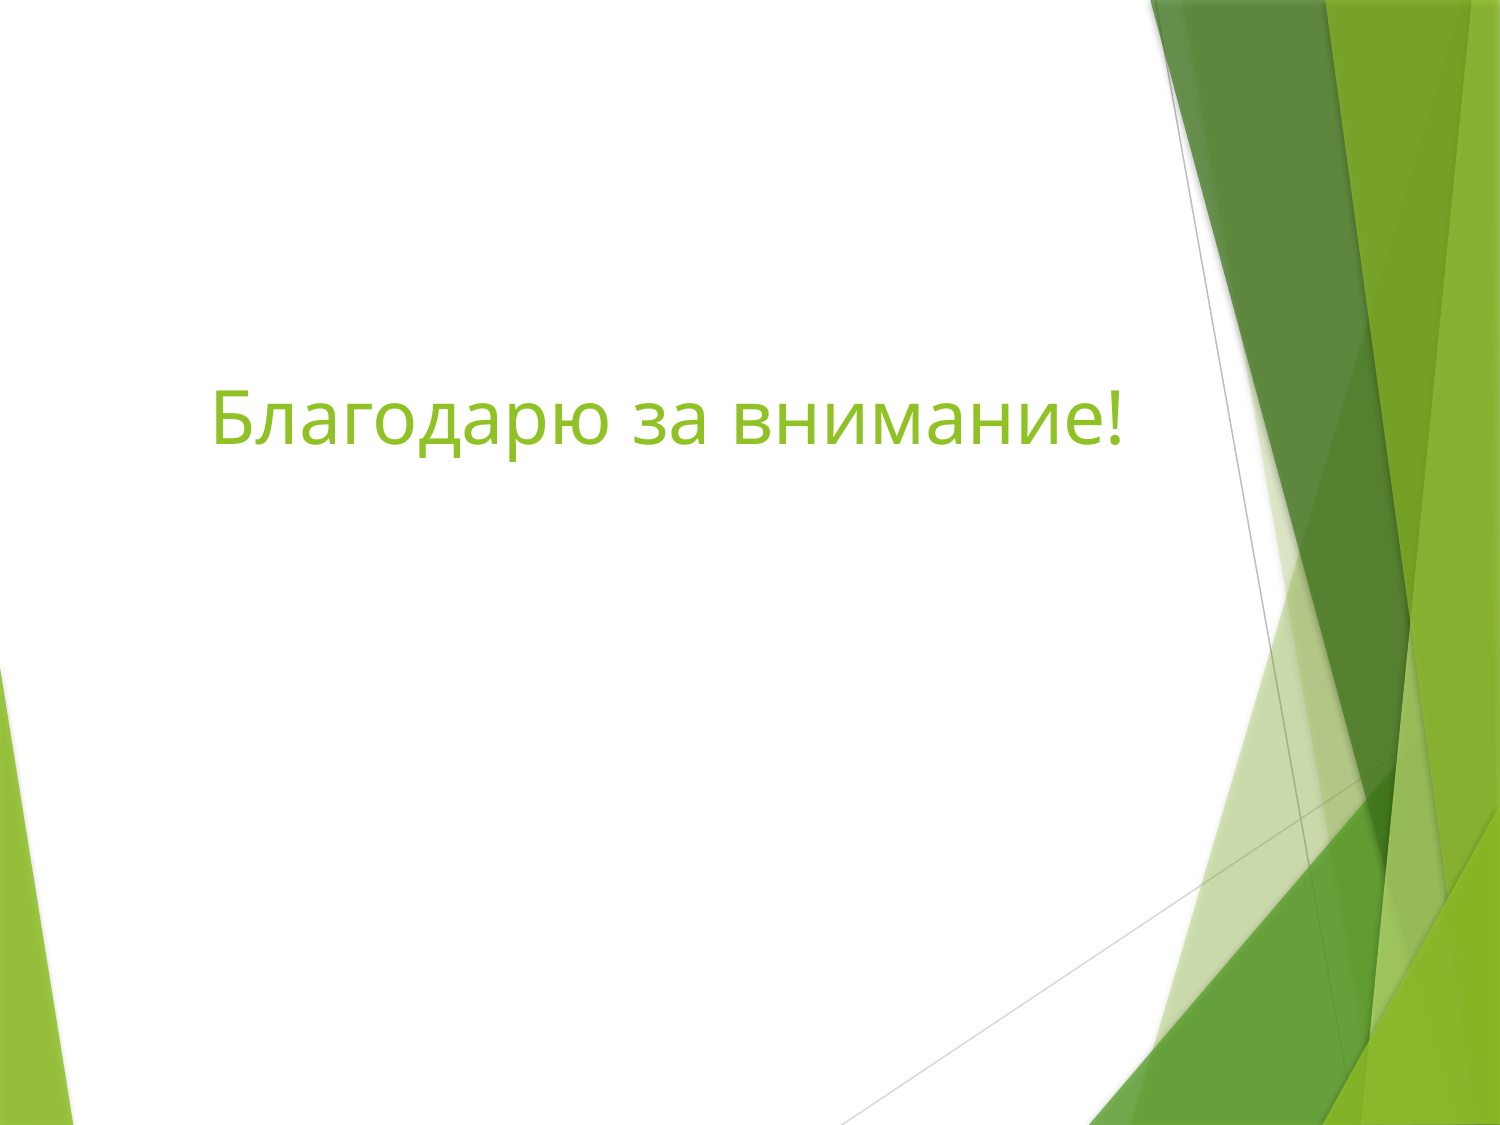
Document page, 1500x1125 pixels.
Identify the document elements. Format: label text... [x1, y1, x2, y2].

title Благодарю за внимание! [147, 361, 1189, 579]
